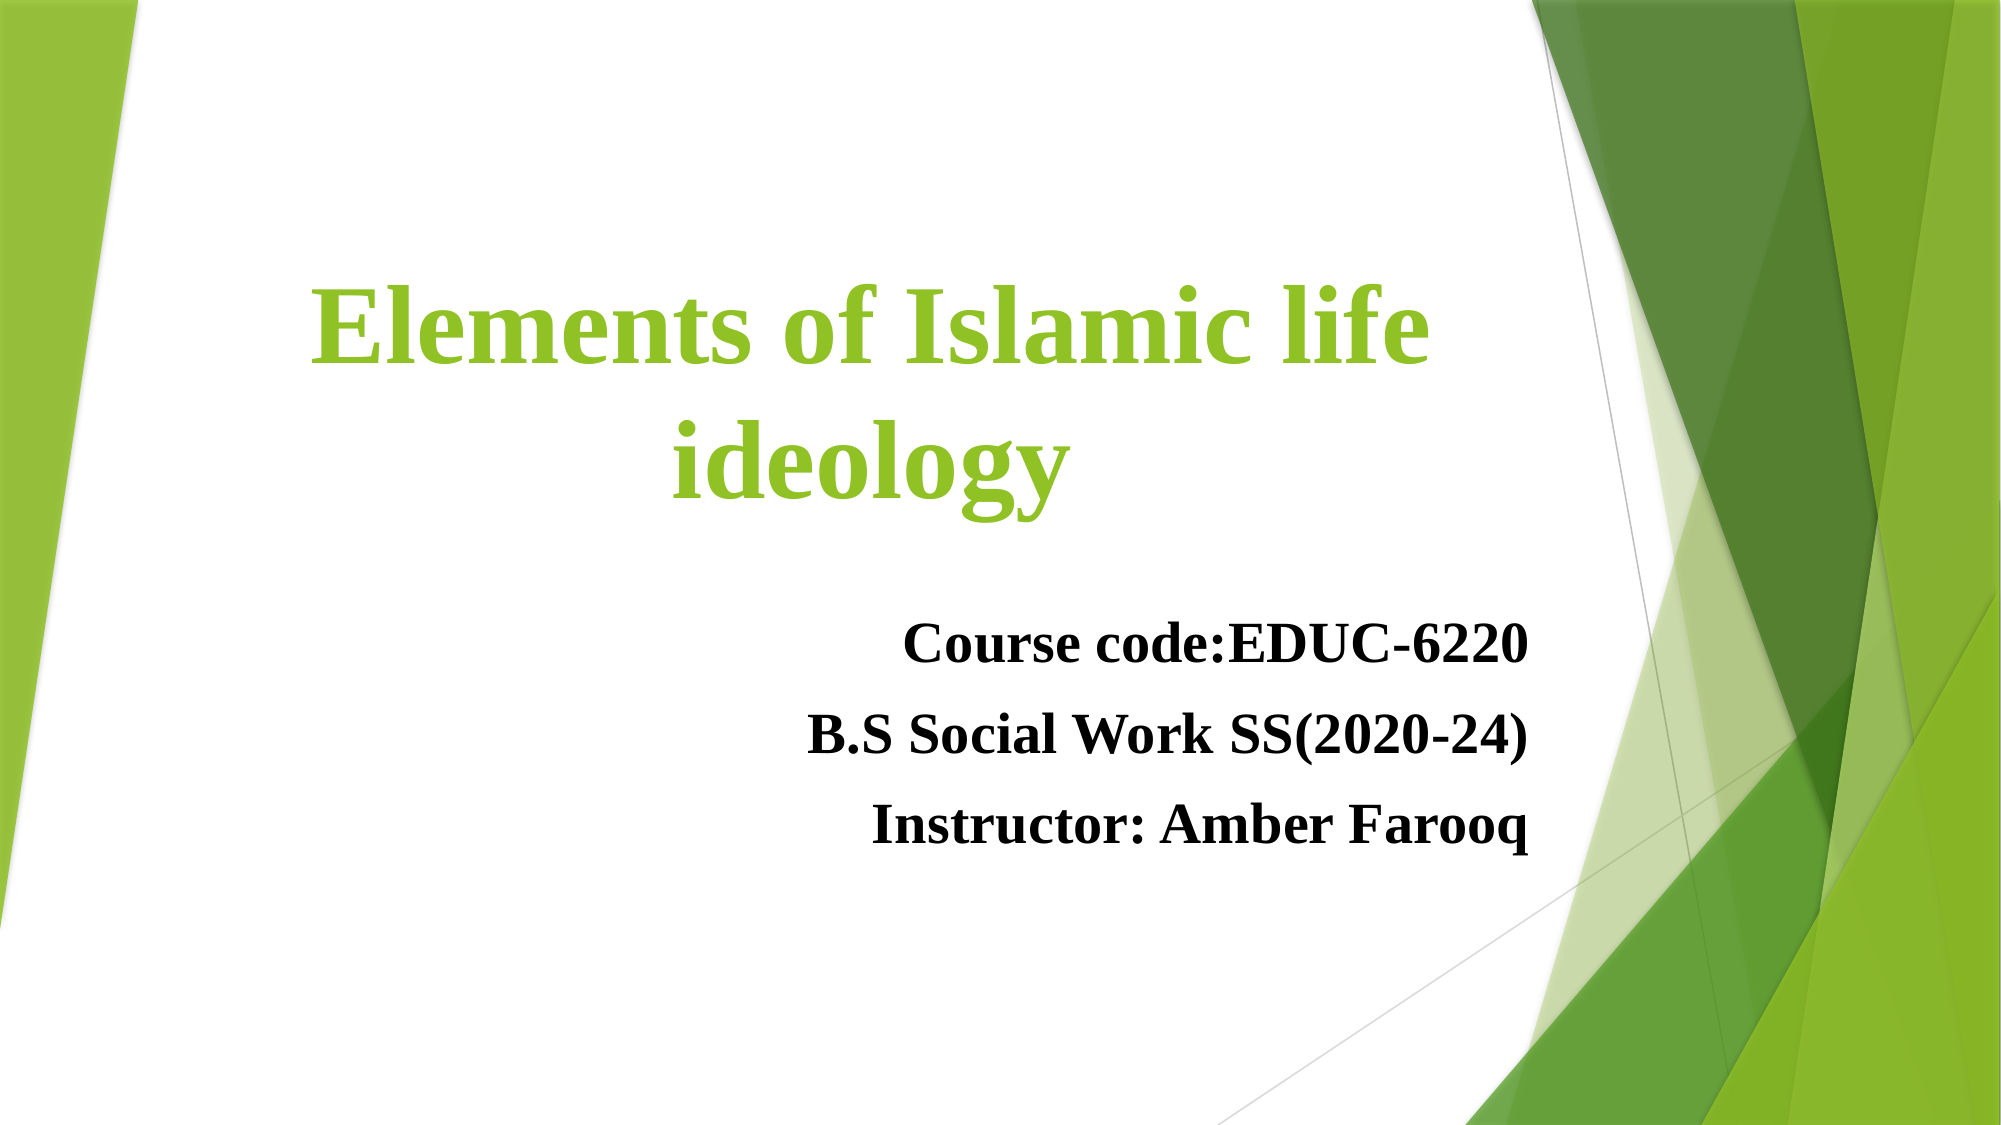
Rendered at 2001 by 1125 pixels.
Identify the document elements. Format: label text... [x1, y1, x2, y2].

title Elements of Islamic life ideology [234, 66, 1509, 529]
subtitle Course code:EDUC-6220 B.S Social Work SS(2020-24) Instructor: Amber Farooq [270, 596, 1545, 952]
